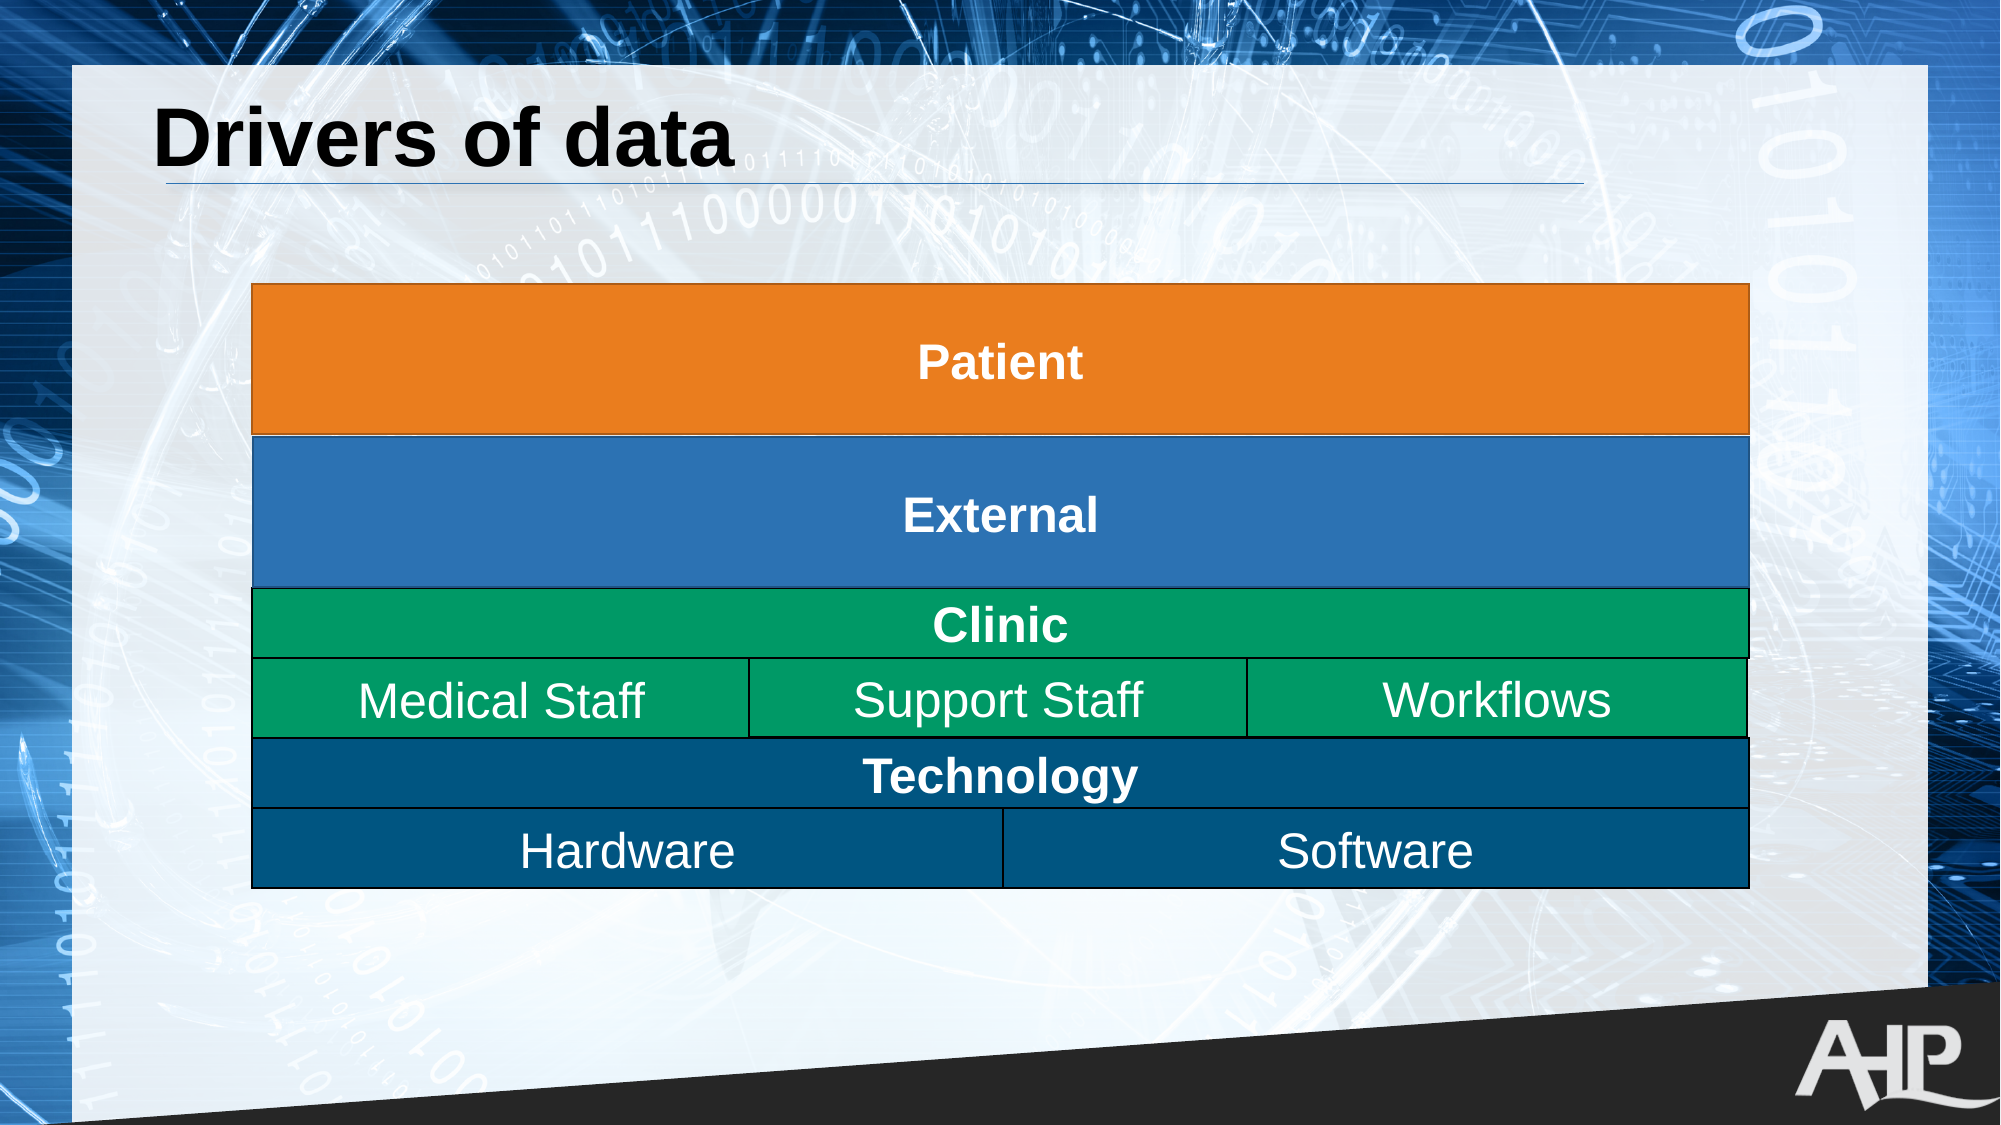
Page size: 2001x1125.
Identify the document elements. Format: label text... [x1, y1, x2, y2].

text_box Workflows [1246, 657, 1748, 738]
text_box Technology [251, 737, 1750, 807]
text_box Hardware [251, 807, 1002, 889]
picture [0, 0, 2001, 1125]
title Drivers of data [137, 78, 1863, 201]
text_box External [252, 436, 1750, 588]
text_box Clinic [251, 587, 1750, 659]
text_box Support Staff [748, 657, 1246, 738]
text_box Medical Staff [251, 657, 751, 739]
text_box Patient [251, 283, 1750, 435]
text_box Software [1002, 807, 1750, 889]
